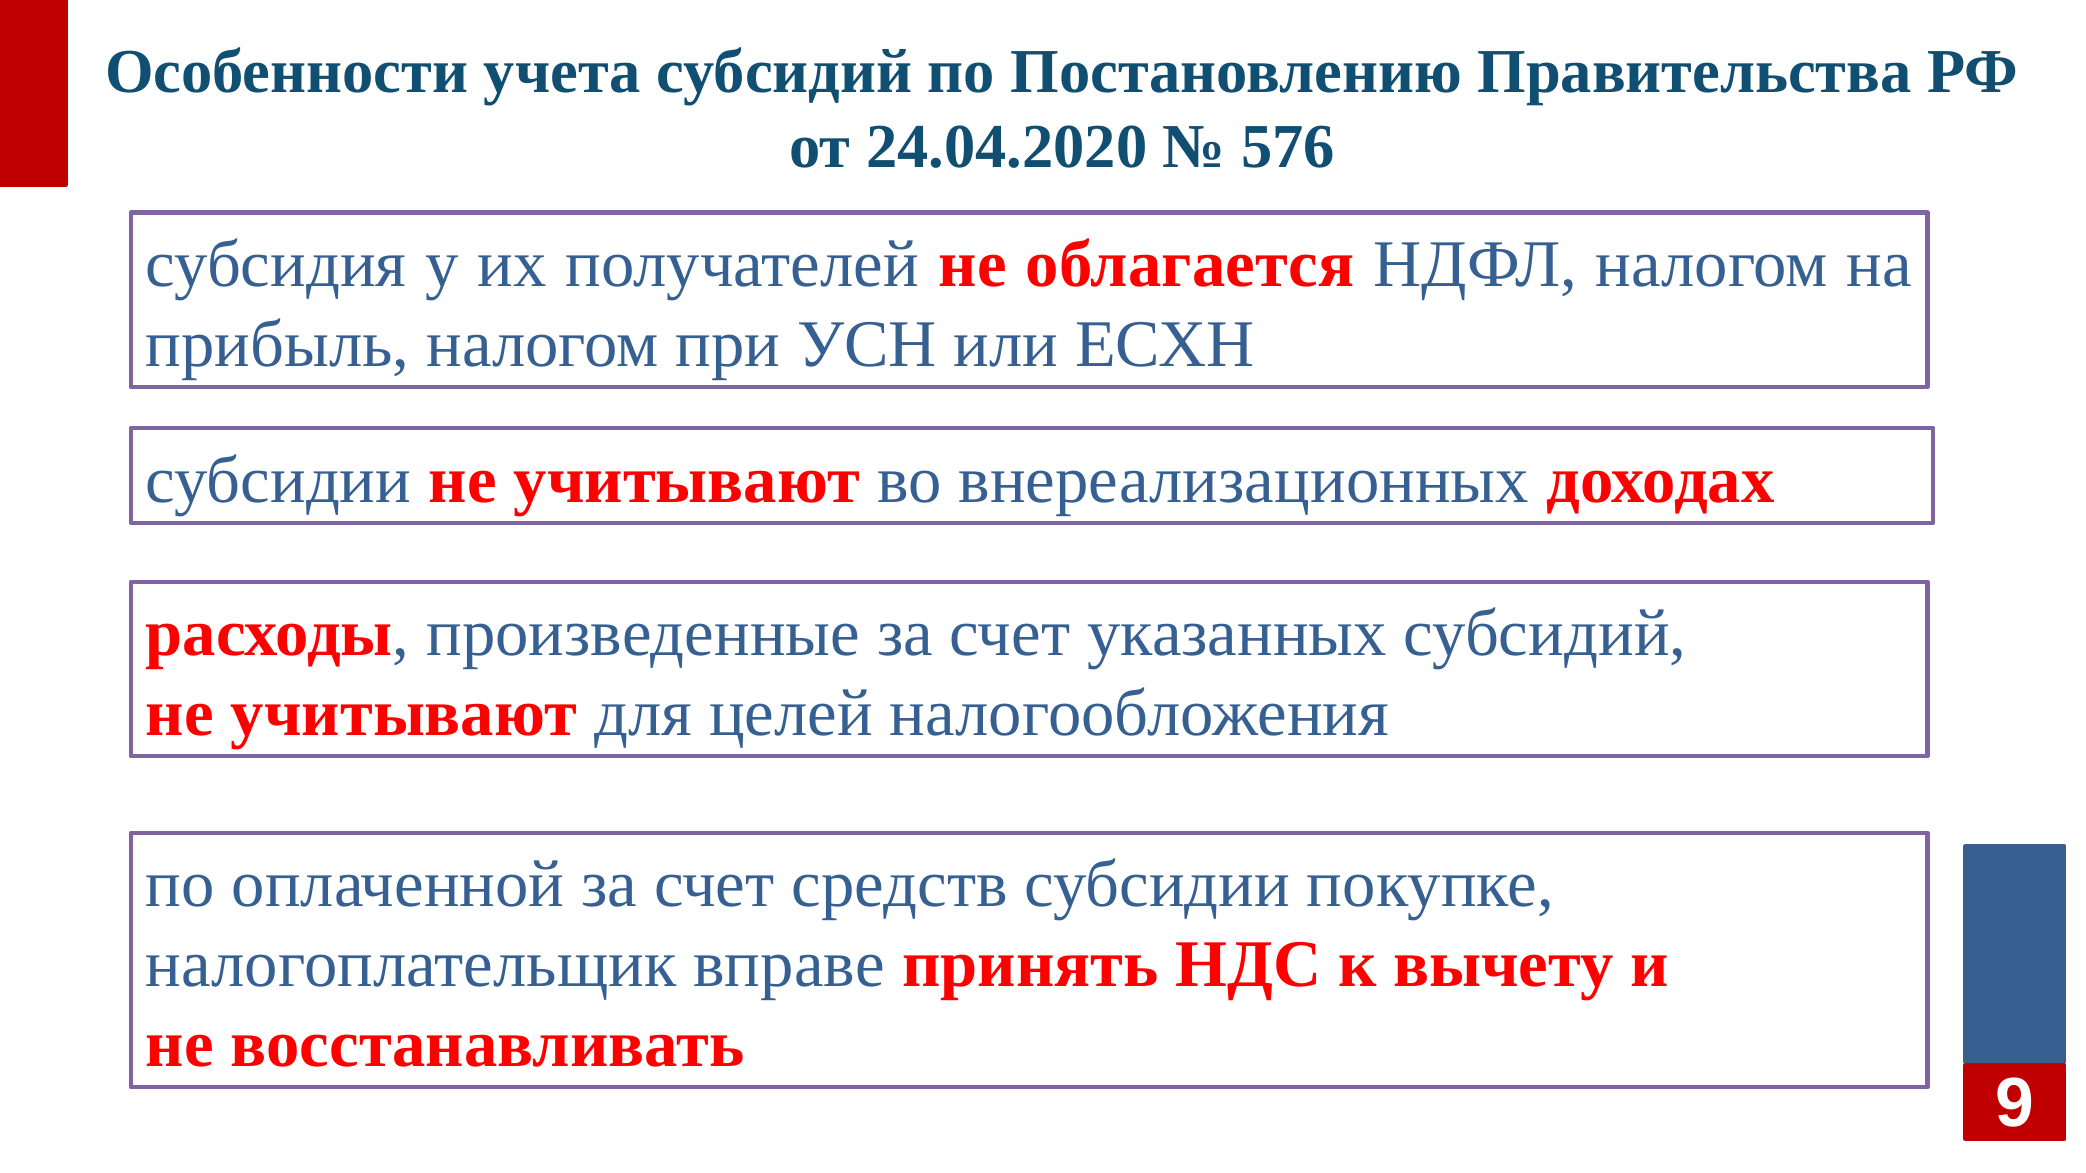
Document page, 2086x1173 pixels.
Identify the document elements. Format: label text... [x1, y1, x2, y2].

text_box по оплаченной за счет средств субсидии покупке, налогоплательщик вправе принять НДС к вычету и не восстанавливать [129, 831, 1930, 1089]
text_box расходы, произведенные за счет указанных субсидий, не учитывают для целей налогообложения [129, 580, 1930, 758]
text_box Особенности учета субсидий по Постановлению Правительства РФ от 24.04.2020 № 576 [91, 26, 2034, 183]
text_box субсидии не учитывают во внереализационных доходах [129, 426, 1935, 525]
text_box субсидия у их получателей не облагается НДФЛ, налогом на прибыль, налогом при УСН или ЕСХН [129, 210, 1930, 389]
slide_number 9 [1961, 1067, 2070, 1130]
